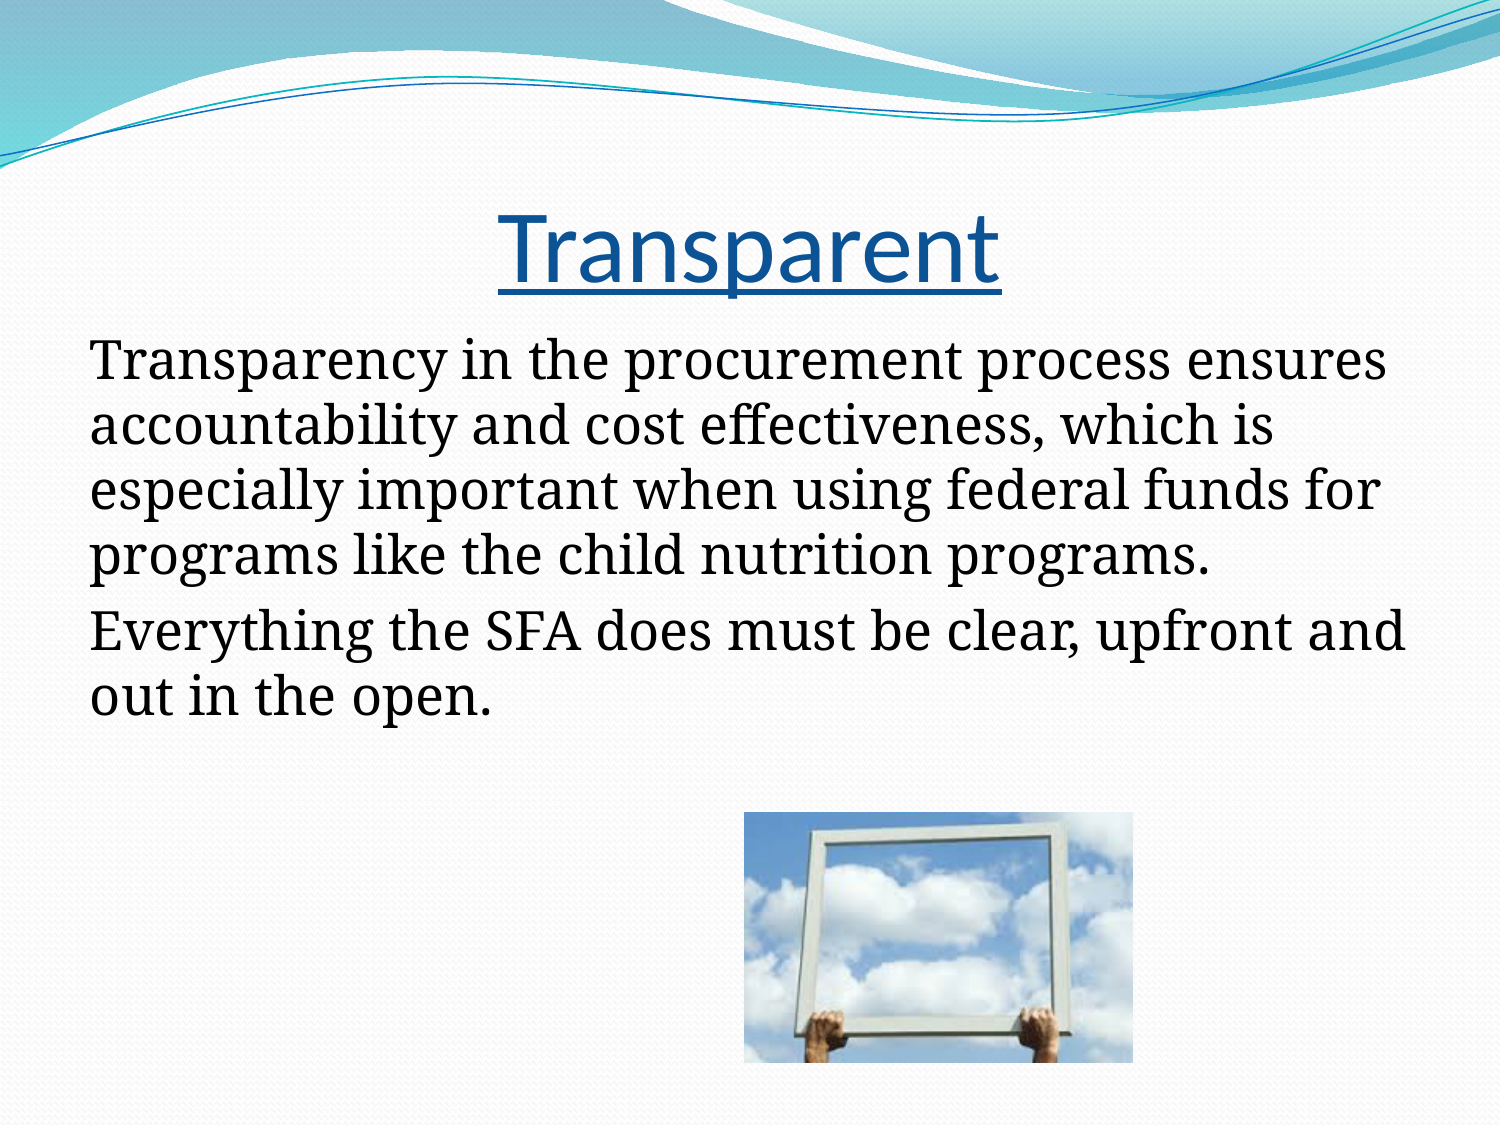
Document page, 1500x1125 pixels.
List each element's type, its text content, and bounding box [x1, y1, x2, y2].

list Transparency in the procurement process ensures accountability and cost effectiveness, which is especially important when using federal funds for programs like the child nutrition programs. Everything the SFA does must be clear, upfront and out in the open. [75, 317, 1425, 1038]
title Transparent [75, 115, 1425, 303]
picture [744, 812, 1133, 1063]
